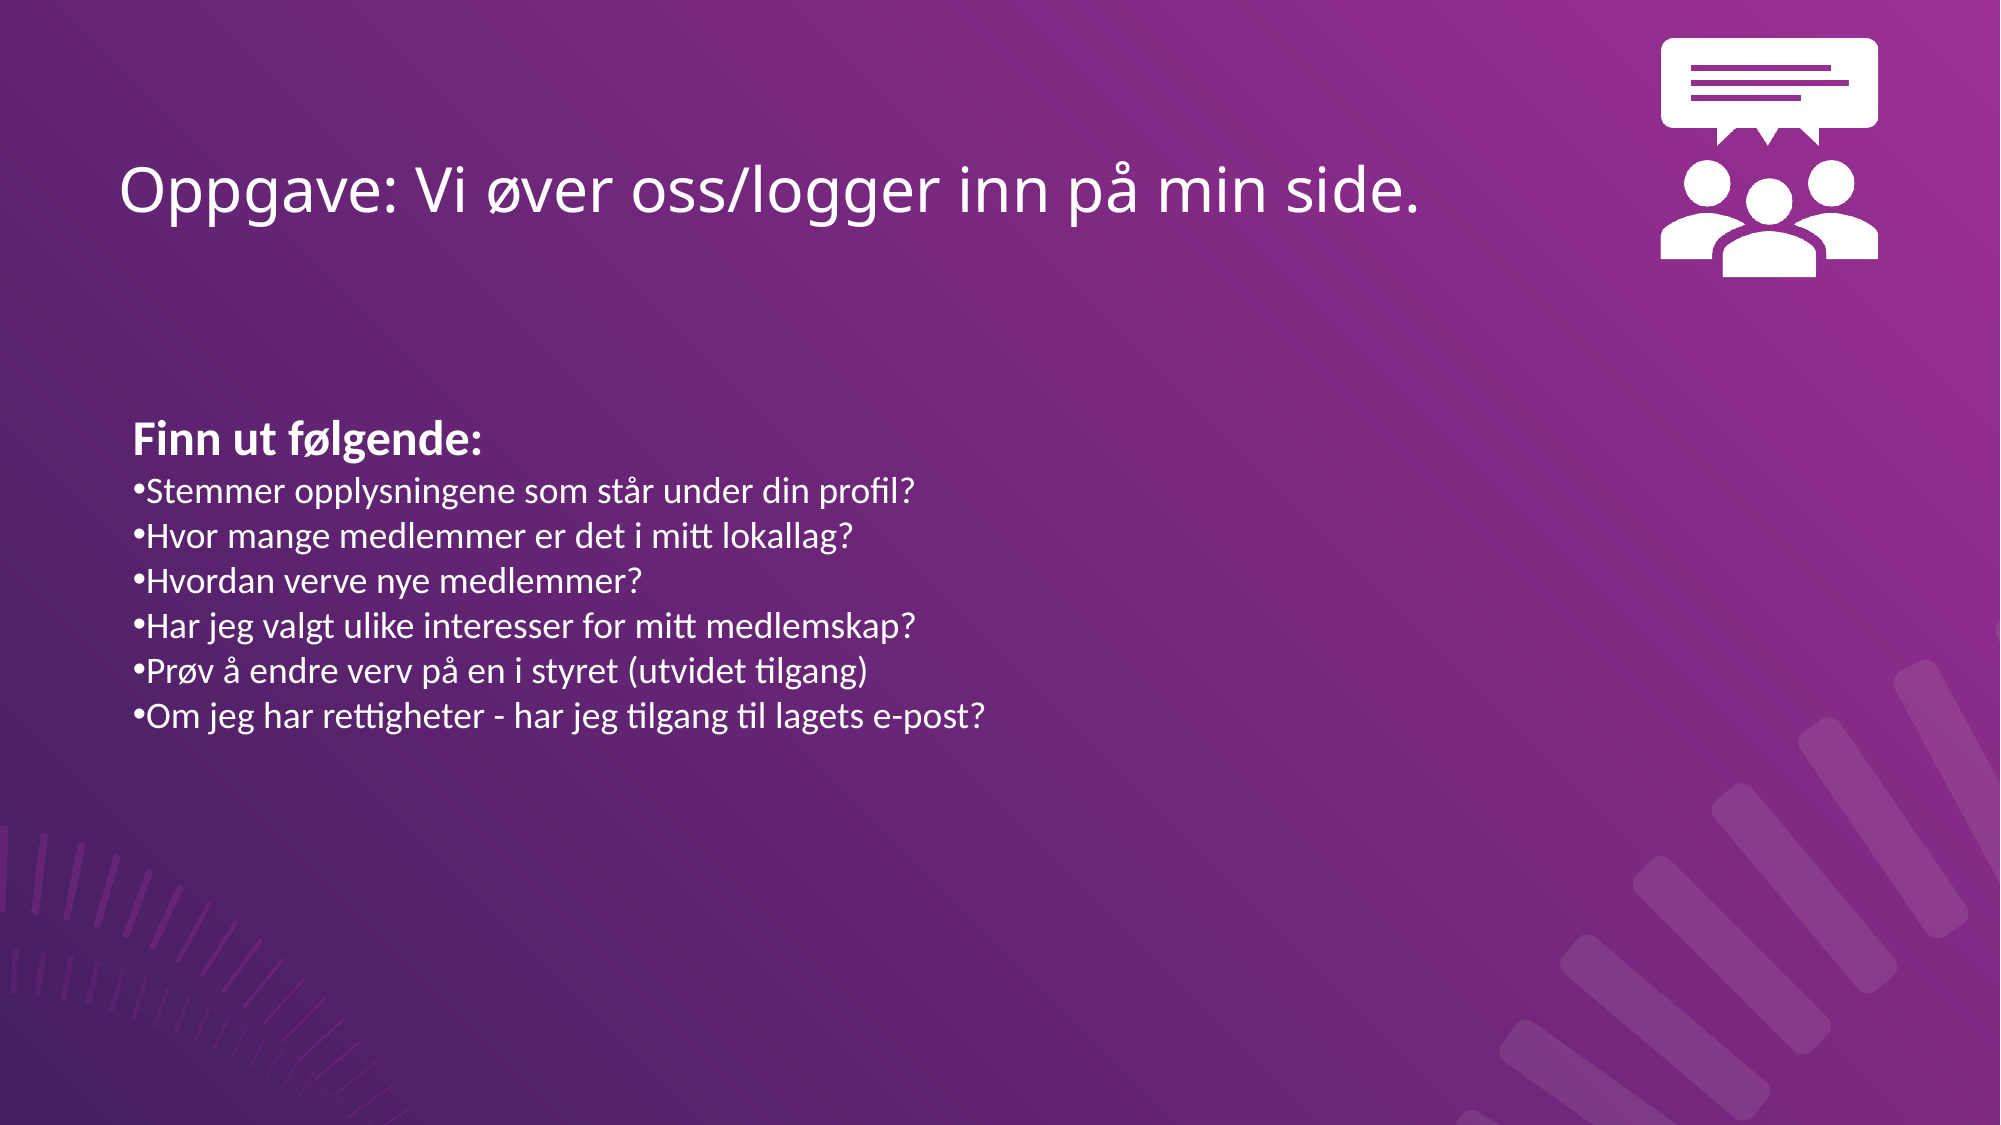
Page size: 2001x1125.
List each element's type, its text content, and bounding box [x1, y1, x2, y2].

picture [0, 0, 2000, 1125]
title Oppgave: Vi øver oss/logger inn på min side. [118, 157, 1624, 302]
text_box Finn ut følgende: Stemmer opplysningene som står under din profil? Hvor mange medlemmer er det i mitt lokallag? Hvordan verve nye medlemmer? Har jeg valgt ulike interesser for mitt medlemskap? Prøv å endre verv på en i styret (utvidet tilgang) Om jeg har rettigheter - har jeg tilgang til lagets e-post? [118, 398, 1197, 789]
